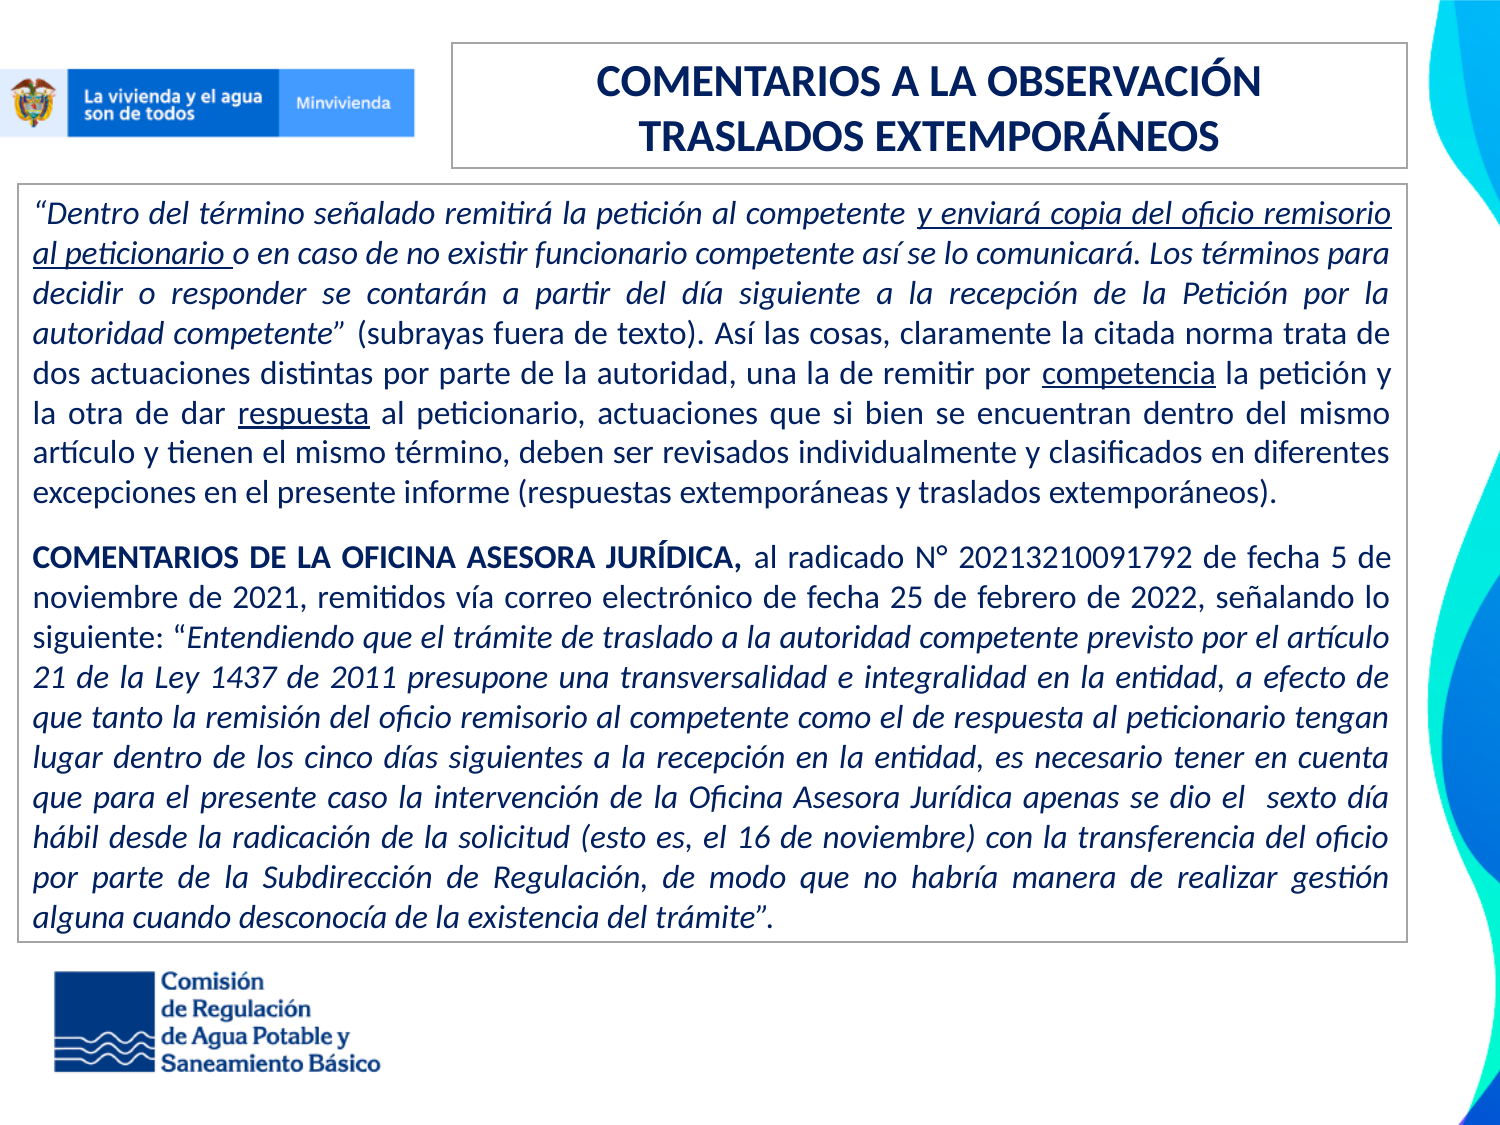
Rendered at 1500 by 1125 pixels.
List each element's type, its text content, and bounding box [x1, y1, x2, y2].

text_box “Dentro del término señalado remitirá la petición al competente y enviará copia del oficio remisorio al peticionario o en caso de no existir funcionario competente así se lo comunicará. Los términos para decidir o responder se contarán a partir del día siguiente a la recepción de la Petición por la autoridad competente” (subrayas fuera de texto). Así las cosas, claramente la citada norma trata de dos actuaciones distintas por parte de la autoridad, una la de remitir por competencia la petición y la otra de dar respuesta al peticionario, actuaciones que si bien se encuentran dentro del mismo artículo y tienen el mismo término, deben ser revisados individualmente y clasificados en diferentes excepciones en el presente informe (respuestas extemporáneas y traslados extemporáneos). COMENTARIOS DE LA OFICINA ASESORA JURÍDICA, al radicado N° 20213210091792 de fecha 5 de noviembre de 2021, remitidos vía correo electrónico de fecha 25 de febrero de 2022, señalando lo siguiente: “Entendiendo que el trámite de traslado a la autoridad competente previsto por el artículo 21 de la Ley 1437 de 2011 presupone una transversalidad e integralidad en la entidad, a efecto de que tanto la remisión del oficio remisorio al competente como el de respuesta al peticionario tengan lugar dentro de los cinco días siguientes a la recepción en la entidad, es necesario tener en cuenta que para el presente caso la intervención de la Oficina Asesora Jurídica apenas se dio el sexto día hábil desde la radicación de la solicitud (esto es, el 16 de noviembre) con la transferencia del oficio por parte de la Subdirección de Regulación, de modo que no habría manera de realizar gestión alguna cuando desconocía de la existencia del trámite”. [17, 183, 1408, 943]
picture [0, 0, 1500, 1125]
text_box COMENTARIOS A LA OBSERVACIÓN TRASLADOS EXTEMPORÁNEOS [451, 42, 1408, 169]
